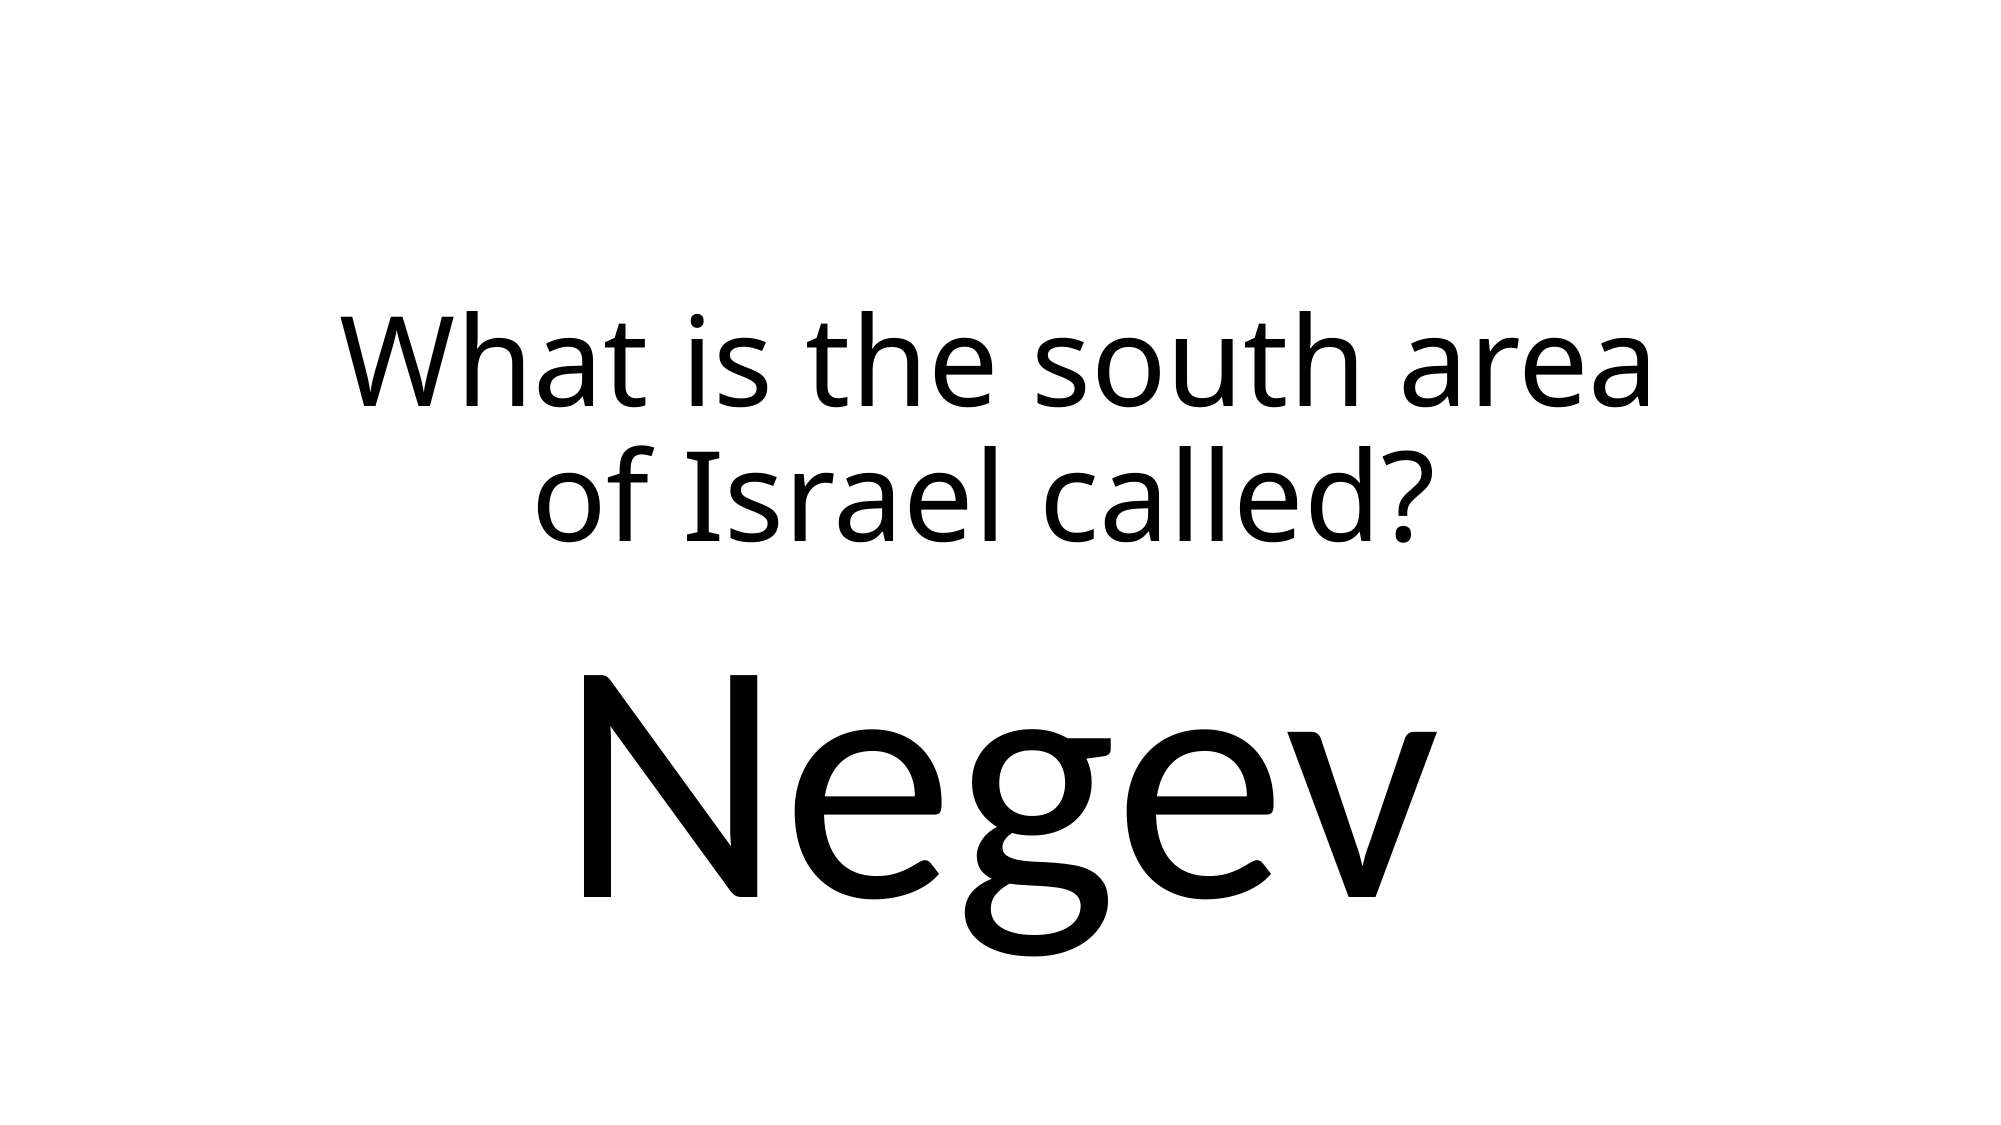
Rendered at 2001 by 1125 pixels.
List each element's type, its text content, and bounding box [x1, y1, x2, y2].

subtitle Negev [249, 590, 1750, 863]
title What is the south area of Israel called? [249, 184, 1750, 576]
